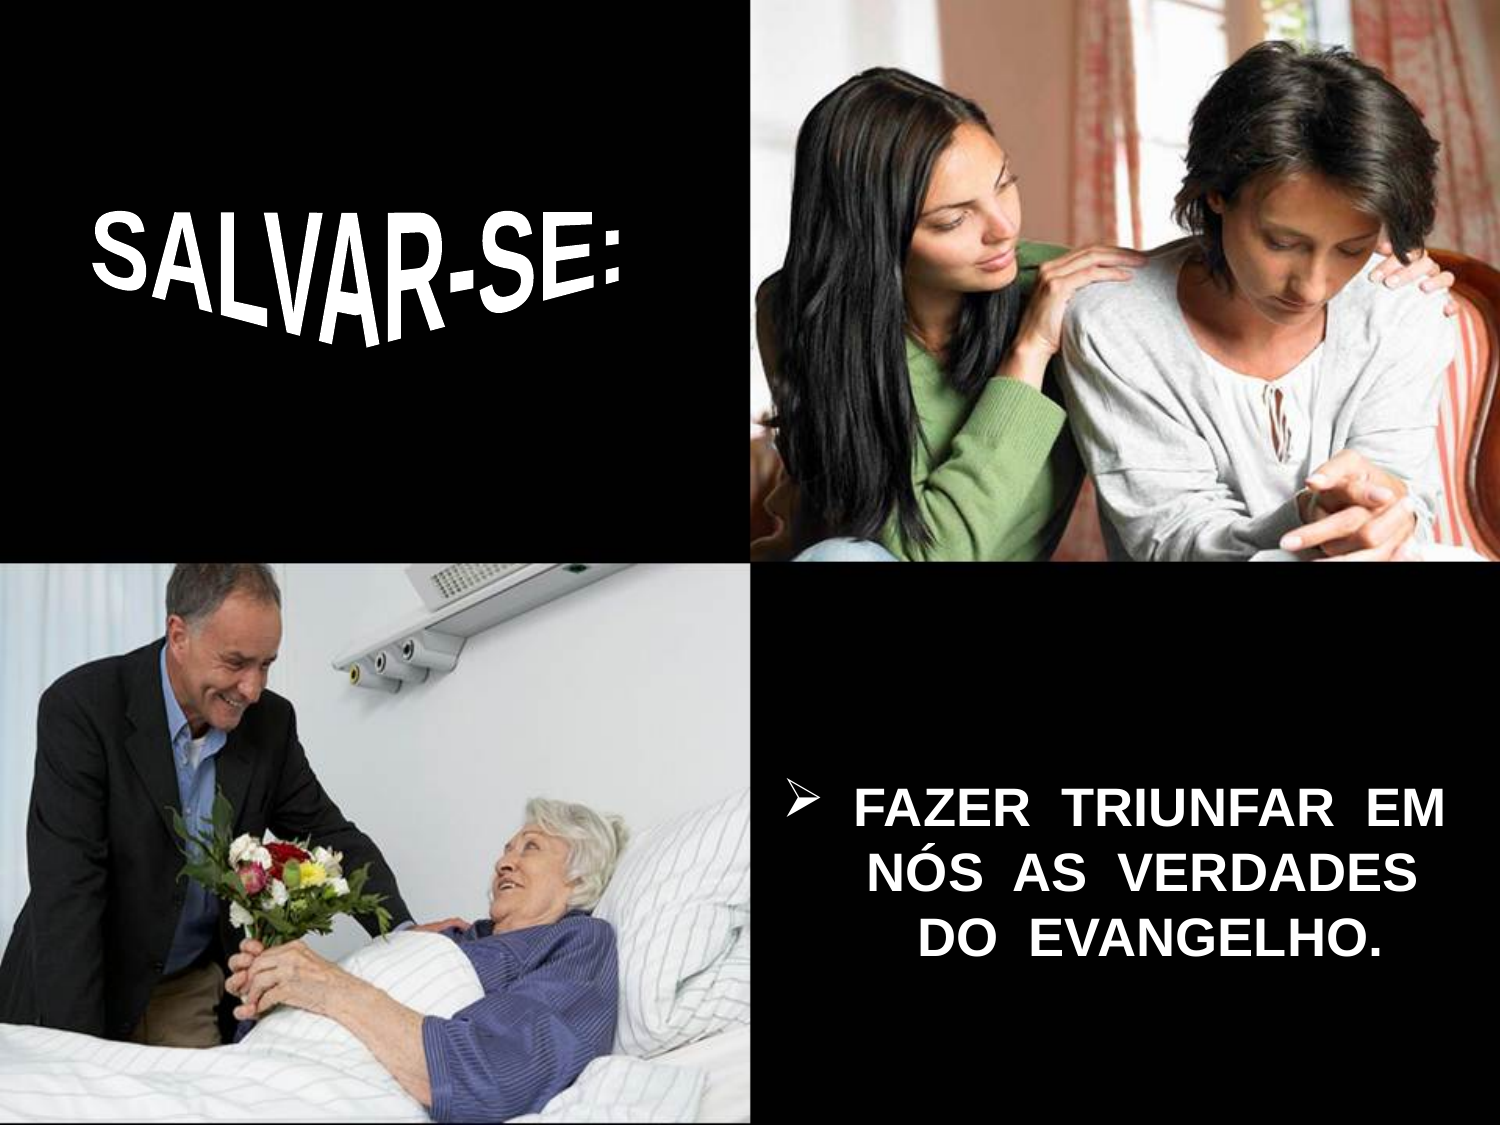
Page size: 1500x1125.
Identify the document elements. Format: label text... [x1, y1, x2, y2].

text_box FAZER TRIUNFAR EM NÓS AS VERDADES DO EVANGELHO. [748, 764, 1497, 975]
picture [0, 0, 1500, 1125]
